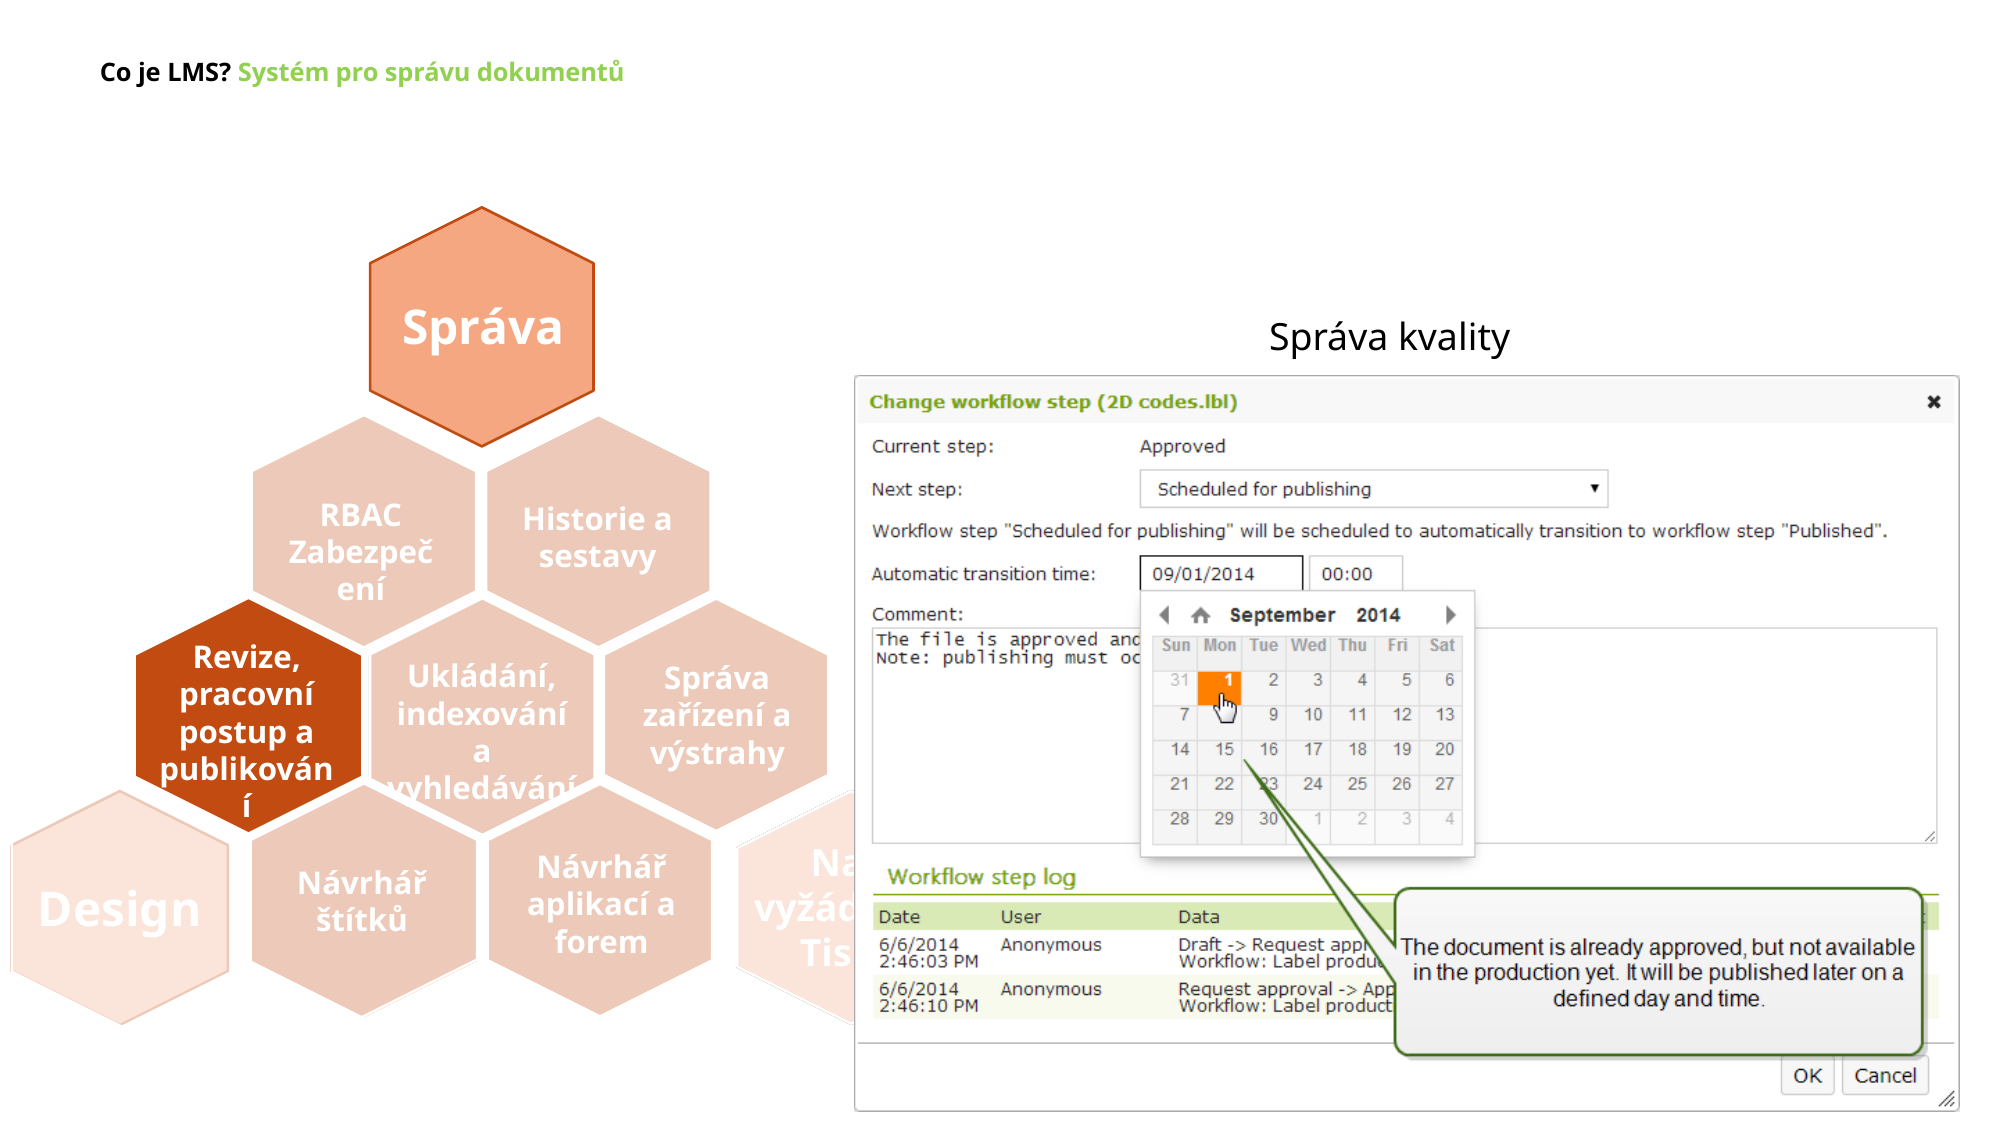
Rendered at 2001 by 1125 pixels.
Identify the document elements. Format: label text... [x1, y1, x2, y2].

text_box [6, 207, 966, 419]
text_box Správa kvality [1254, 305, 1526, 366]
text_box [11, 414, 849, 1028]
title Co je LMS? Systém pro správu dokumentů [99, 55, 1900, 181]
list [854, 375, 1960, 1112]
